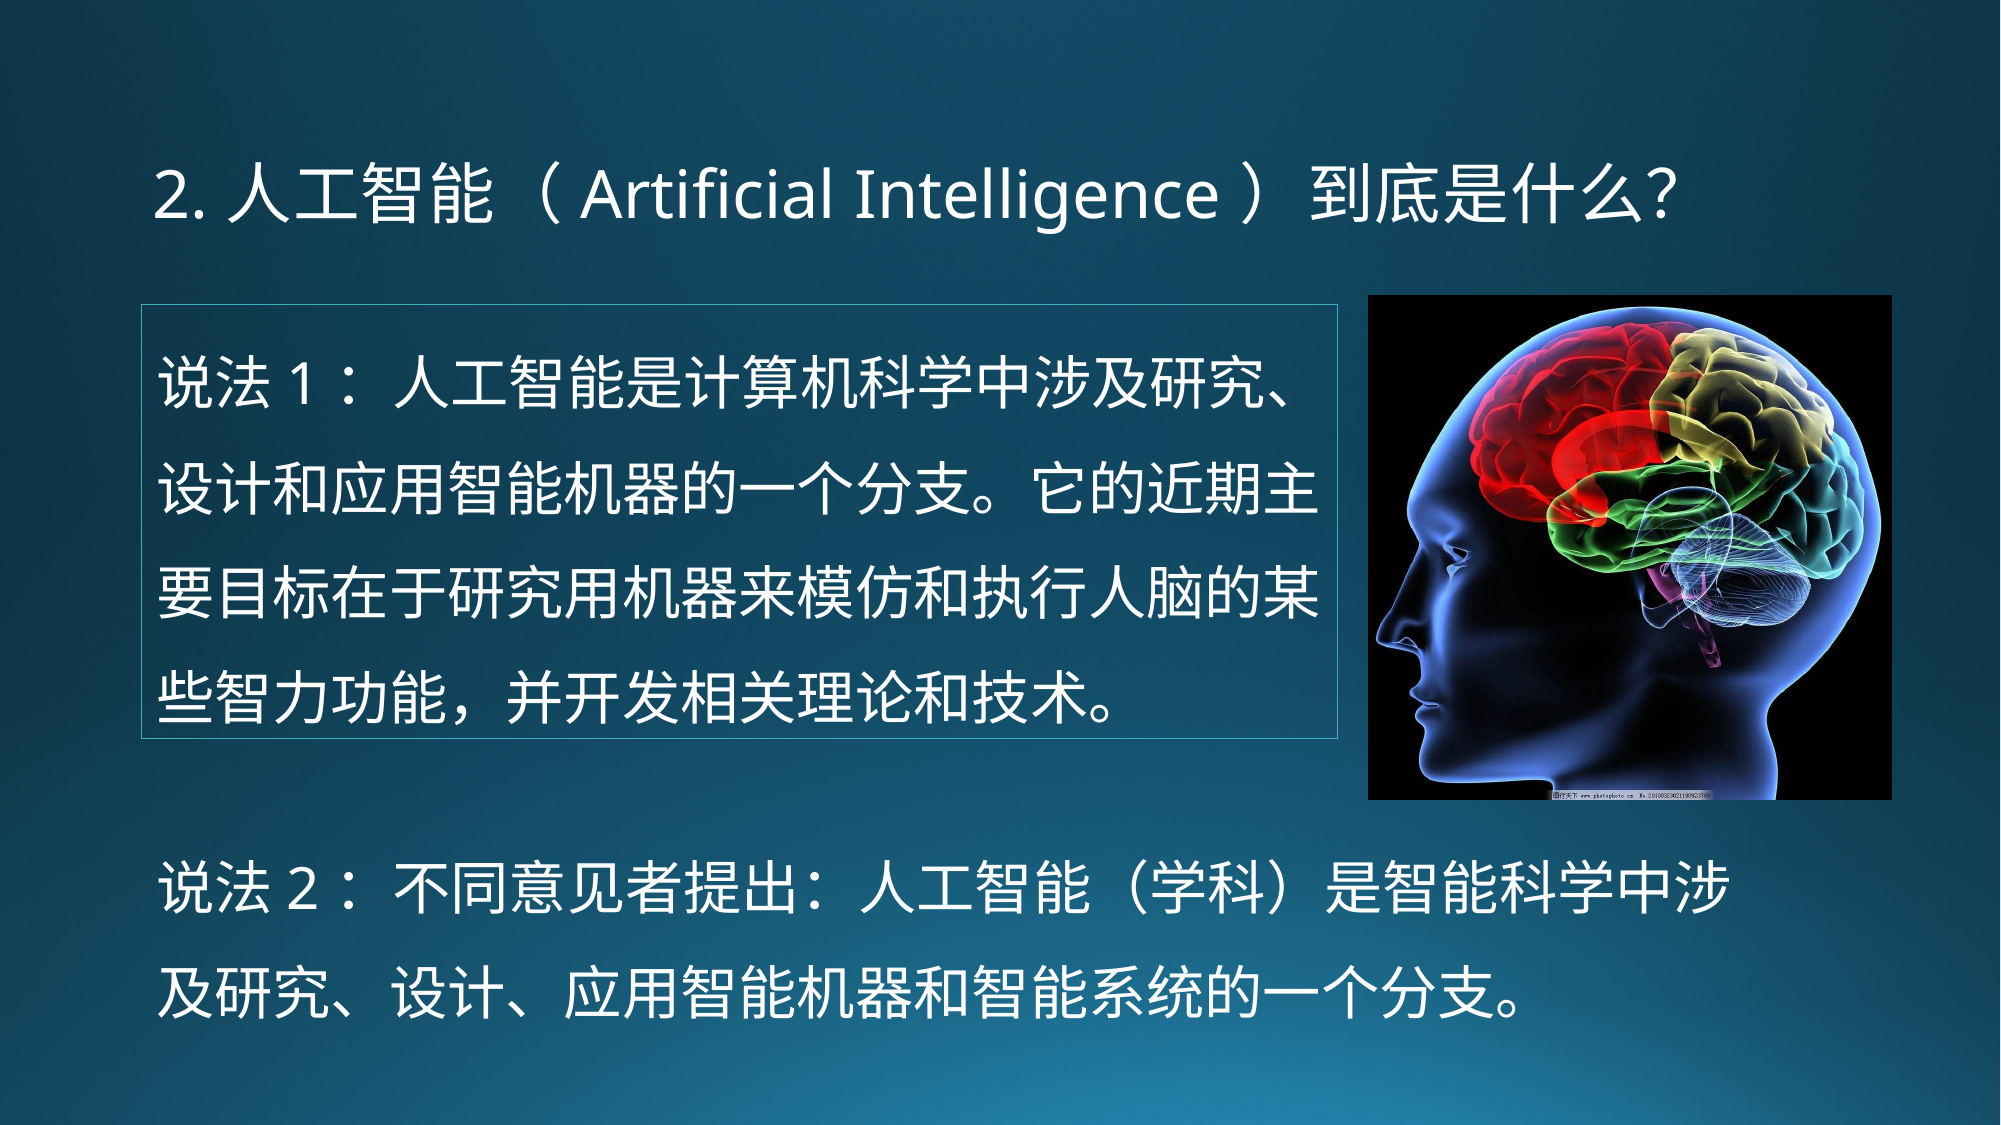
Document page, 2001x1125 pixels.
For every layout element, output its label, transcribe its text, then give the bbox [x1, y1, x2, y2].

text_box 2.人工智能（Artificial Intelligence）到底是什么？ [137, 64, 1662, 239]
text_box 说法1：人工智能是计算机科学中涉及研究、设计和应用智能机器的一个分支。它的近期主要目标在于研究用机器来模仿和执行人脑的某些智力功能，并开发相关理论和技术。 [141, 304, 1338, 739]
picture [0, 0, 2001, 1125]
text_box 说法2：不同意见者提出：人工智能（学科）是智能科学中涉及研究、设计、应用智能机器和智能系统的一个分支。 [141, 809, 1776, 1034]
